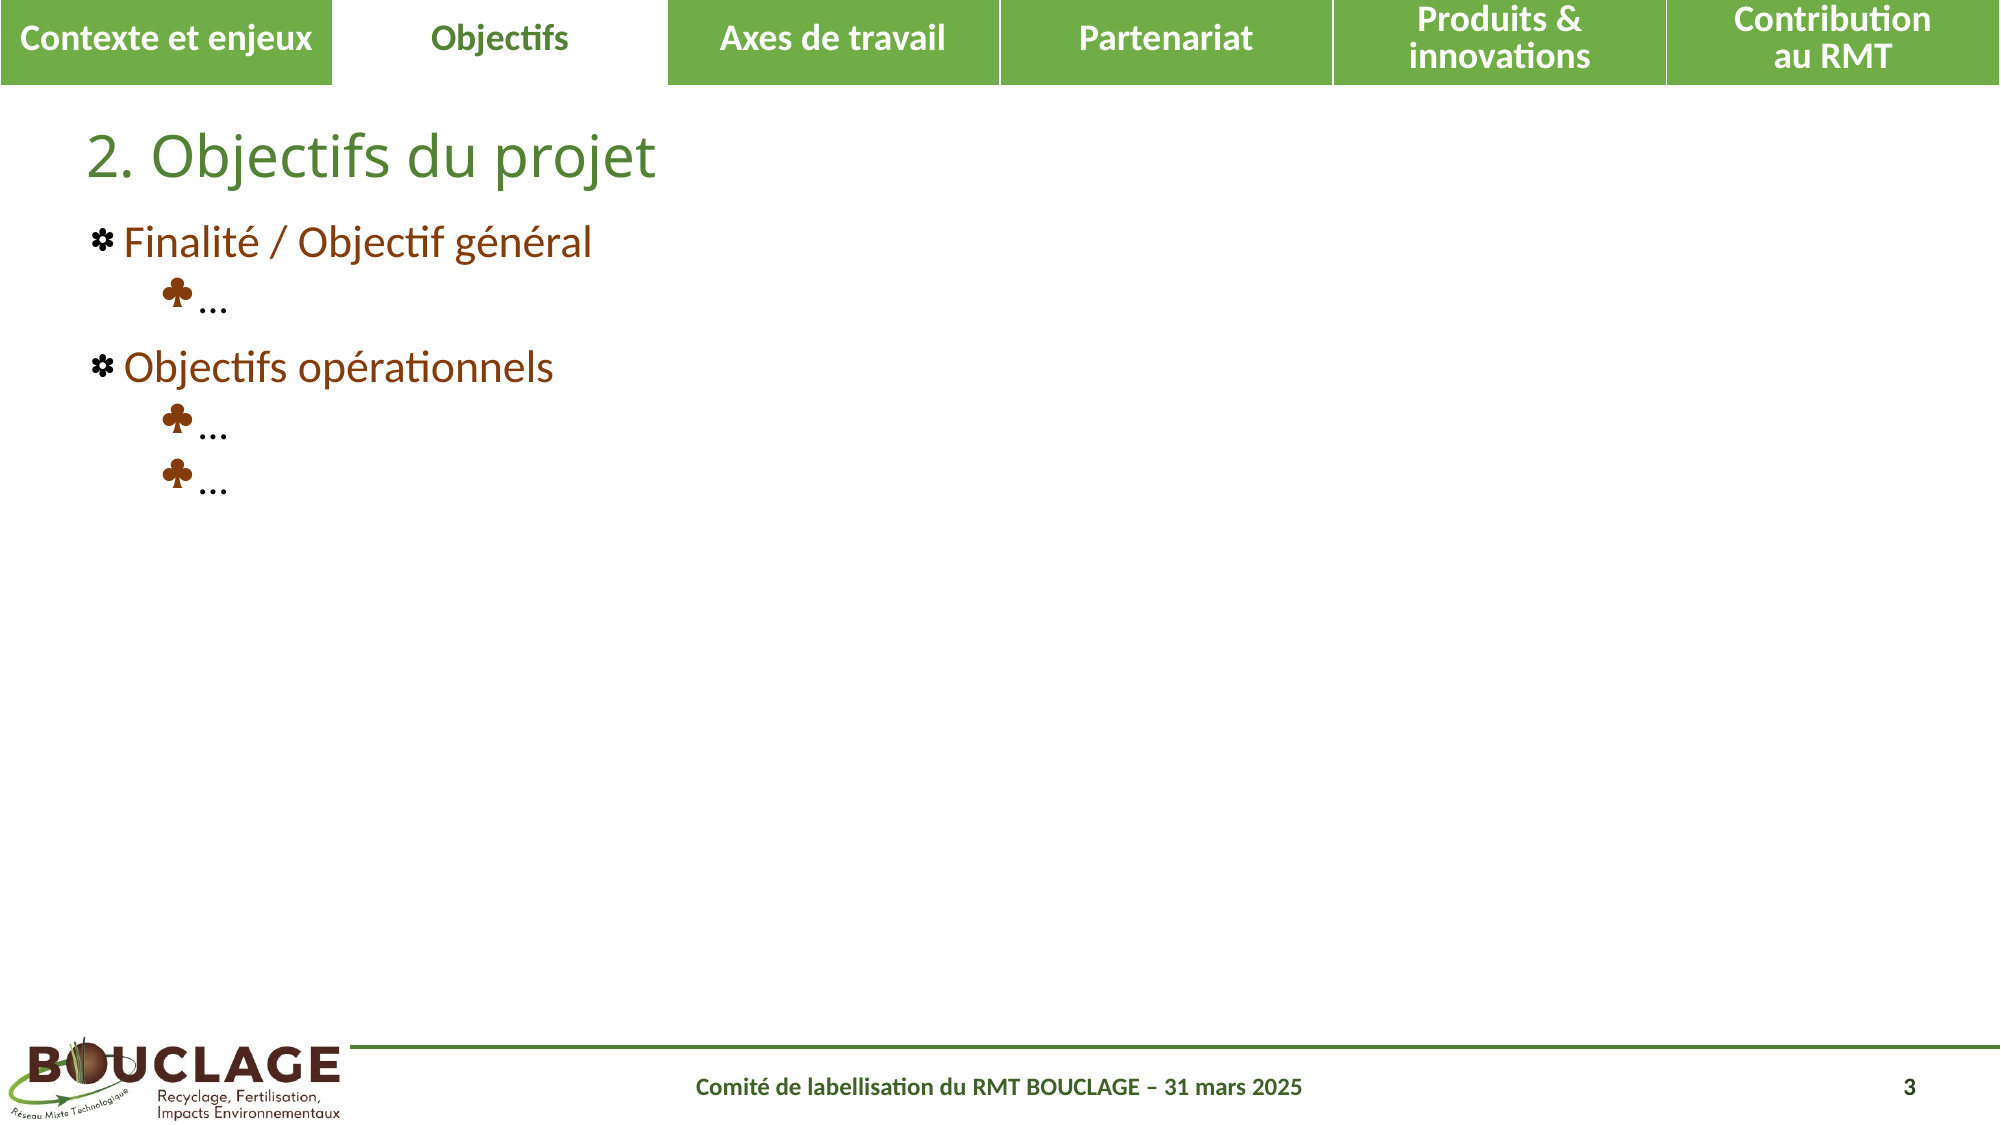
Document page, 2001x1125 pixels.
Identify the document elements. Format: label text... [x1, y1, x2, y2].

table_header Objectifs [334, 0, 666, 85]
picture [86, 223, 119, 256]
title 2. Objectifs du projet [71, 117, 1929, 201]
picture [86, 349, 119, 382]
table_header Contexte et enjeux [1, 0, 332, 85]
footer Comité de labellisation du RMT BOUCLAGE – 31 mars 2025 [286, 1046, 1714, 1125]
list Finalité / Objectif général … Objectifs opérationnels … … [71, 210, 1929, 1013]
picture [0, 1033, 350, 1125]
table_header Axes de travail [668, 0, 999, 85]
slide_number 3 [1825, 1046, 1932, 1125]
table_header Partenariat [1001, 0, 1332, 85]
table_header Produits & innovations [1334, 0, 1666, 85]
table_header Contribution au RMT [1667, 0, 1999, 85]
